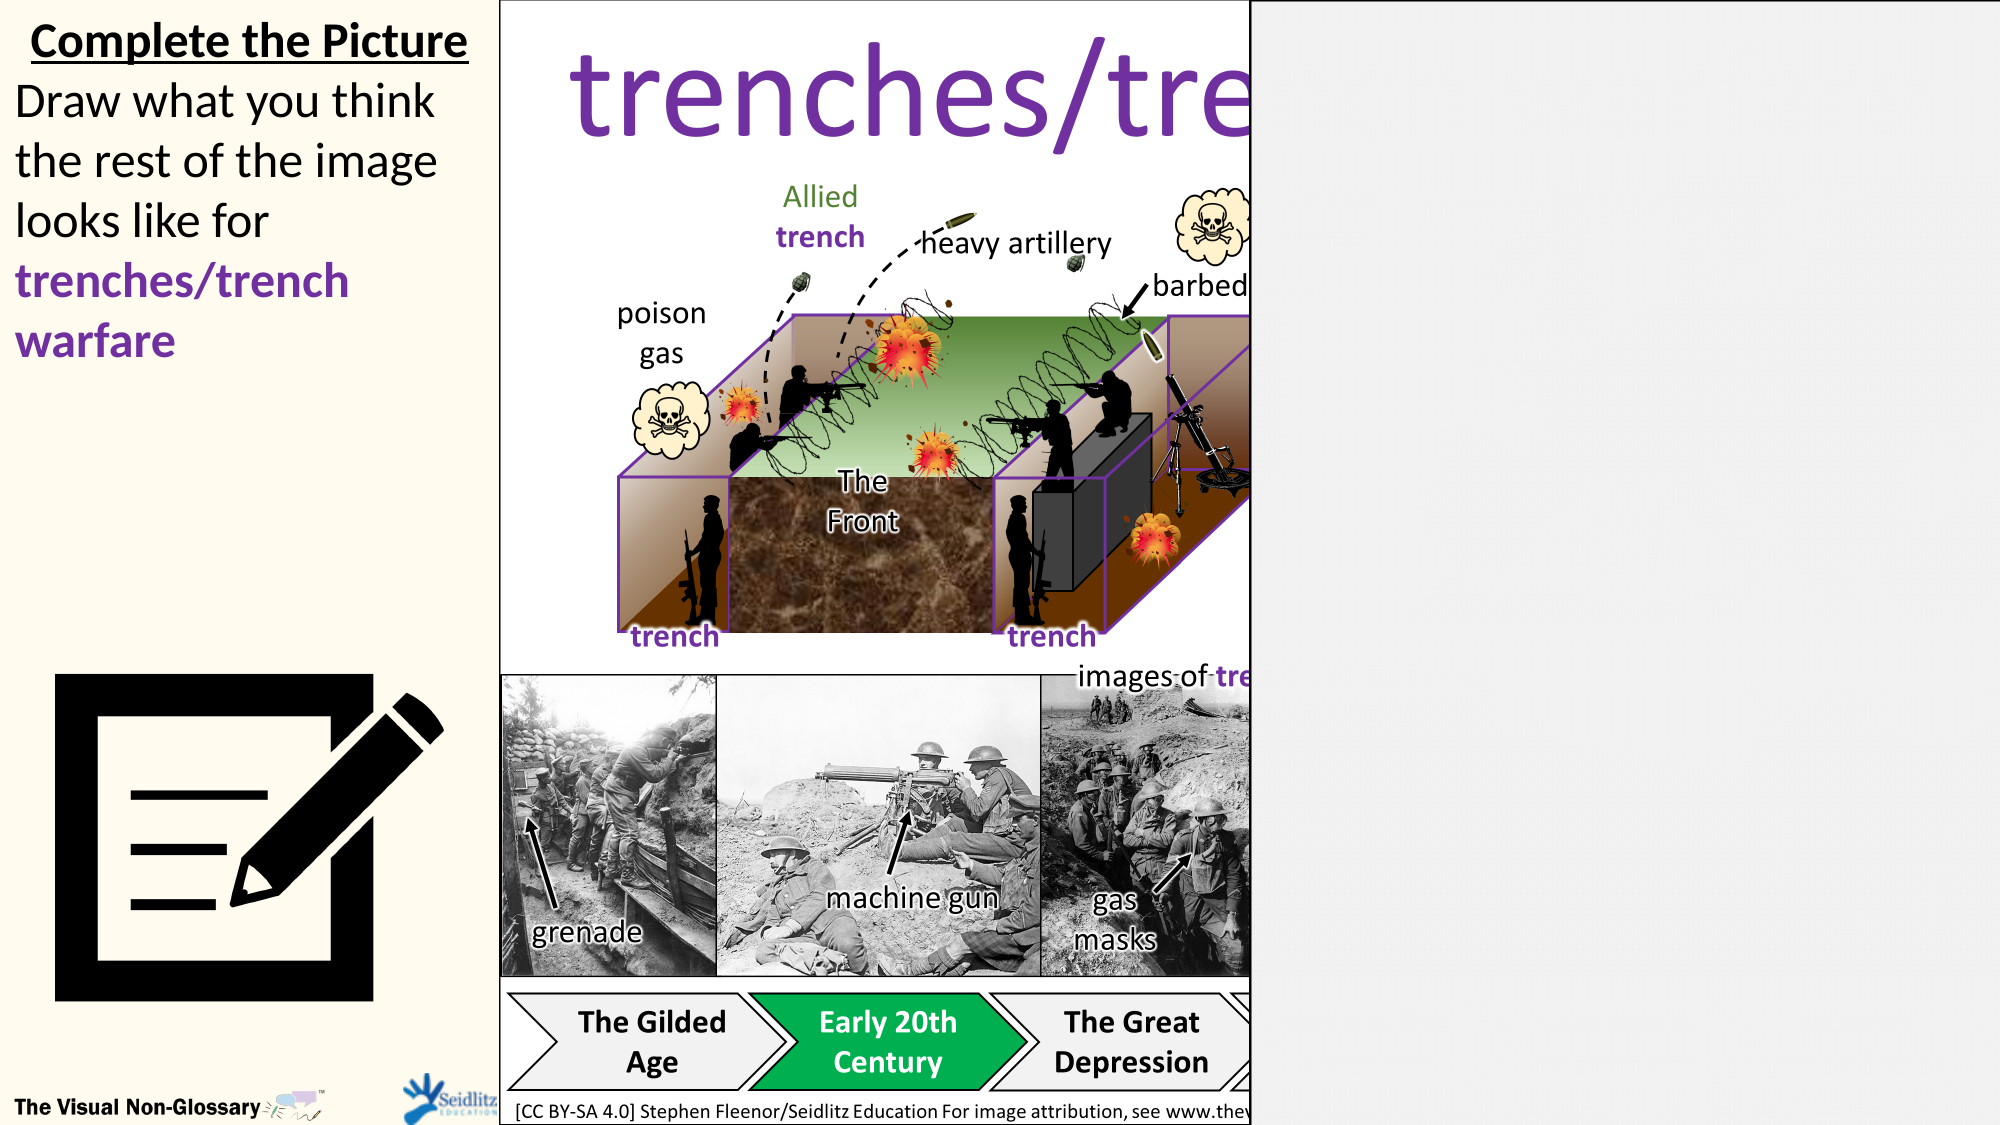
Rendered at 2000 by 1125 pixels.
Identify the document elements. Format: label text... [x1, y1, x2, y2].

picture [403, 1073, 497, 1125]
text_box Draw what you think the rest of the image looks like for trenches/trench warfare [0, 59, 494, 375]
text_box Complete the Picture [15, 0, 484, 59]
picture [0, 1084, 328, 1125]
picture [499, 0, 2000, 1125]
picture [55, 643, 445, 1033]
